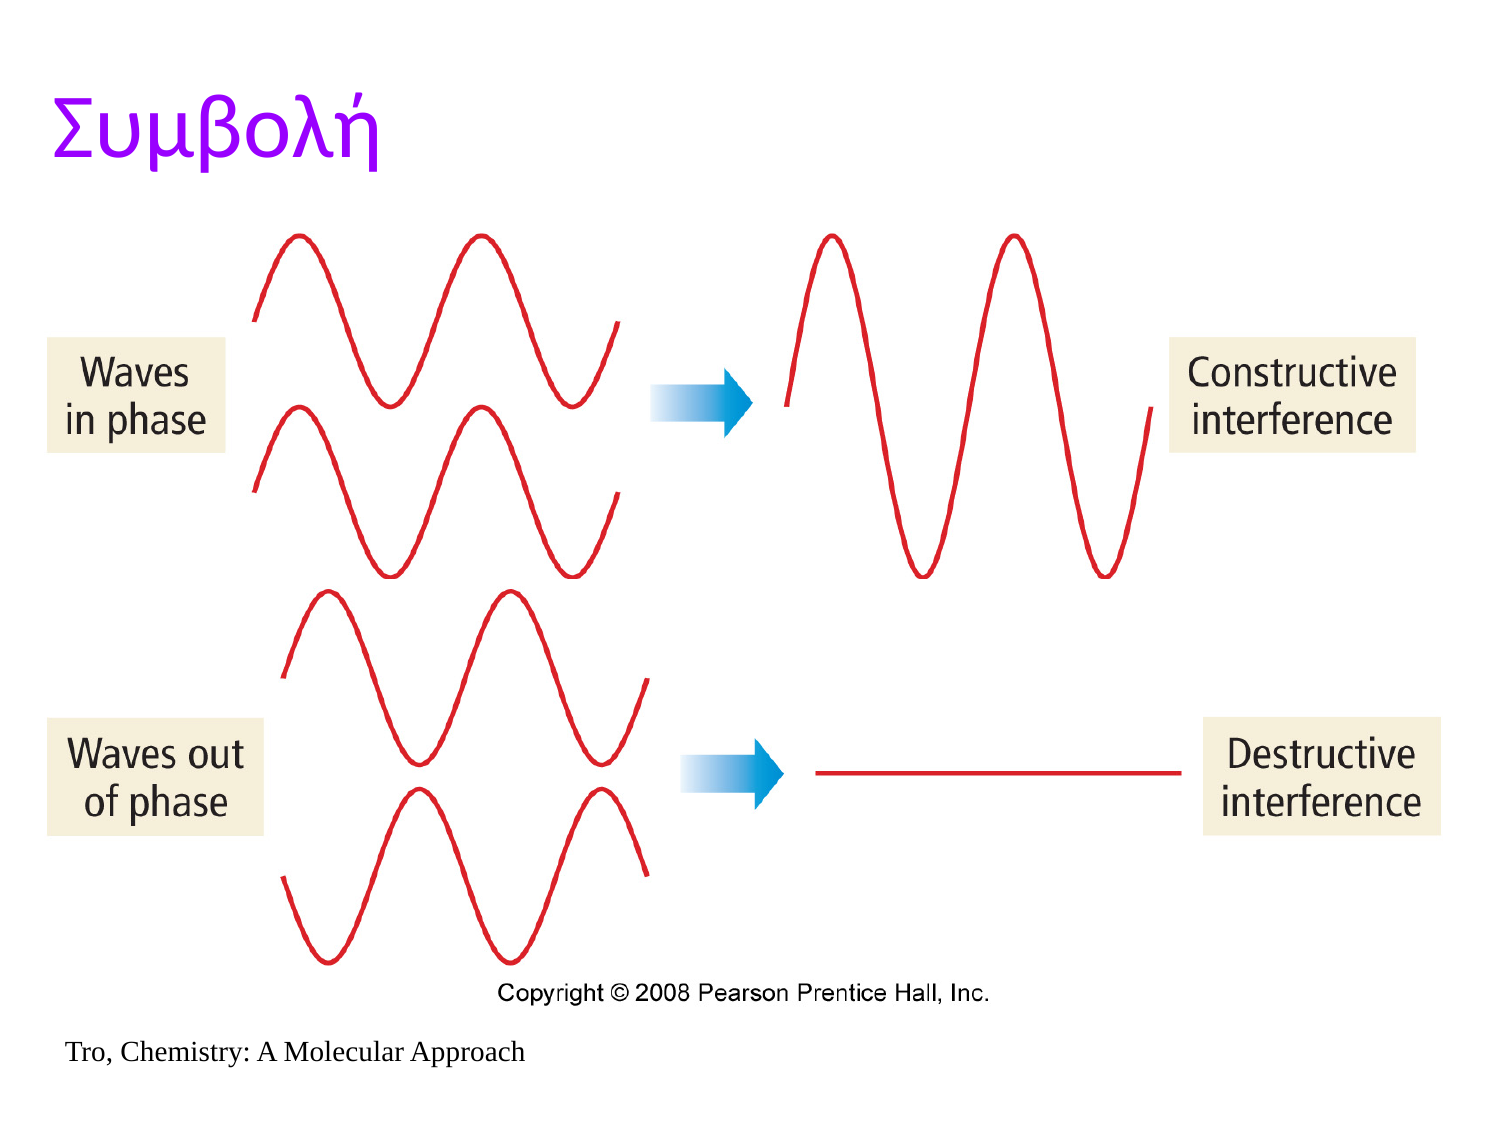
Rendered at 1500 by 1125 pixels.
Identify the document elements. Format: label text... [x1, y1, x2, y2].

title Συμβολή [37, 26, 1425, 215]
text_box Tro, Chemistry: A Molecular Approach [50, 1024, 625, 1100]
picture [37, 224, 1450, 1015]
